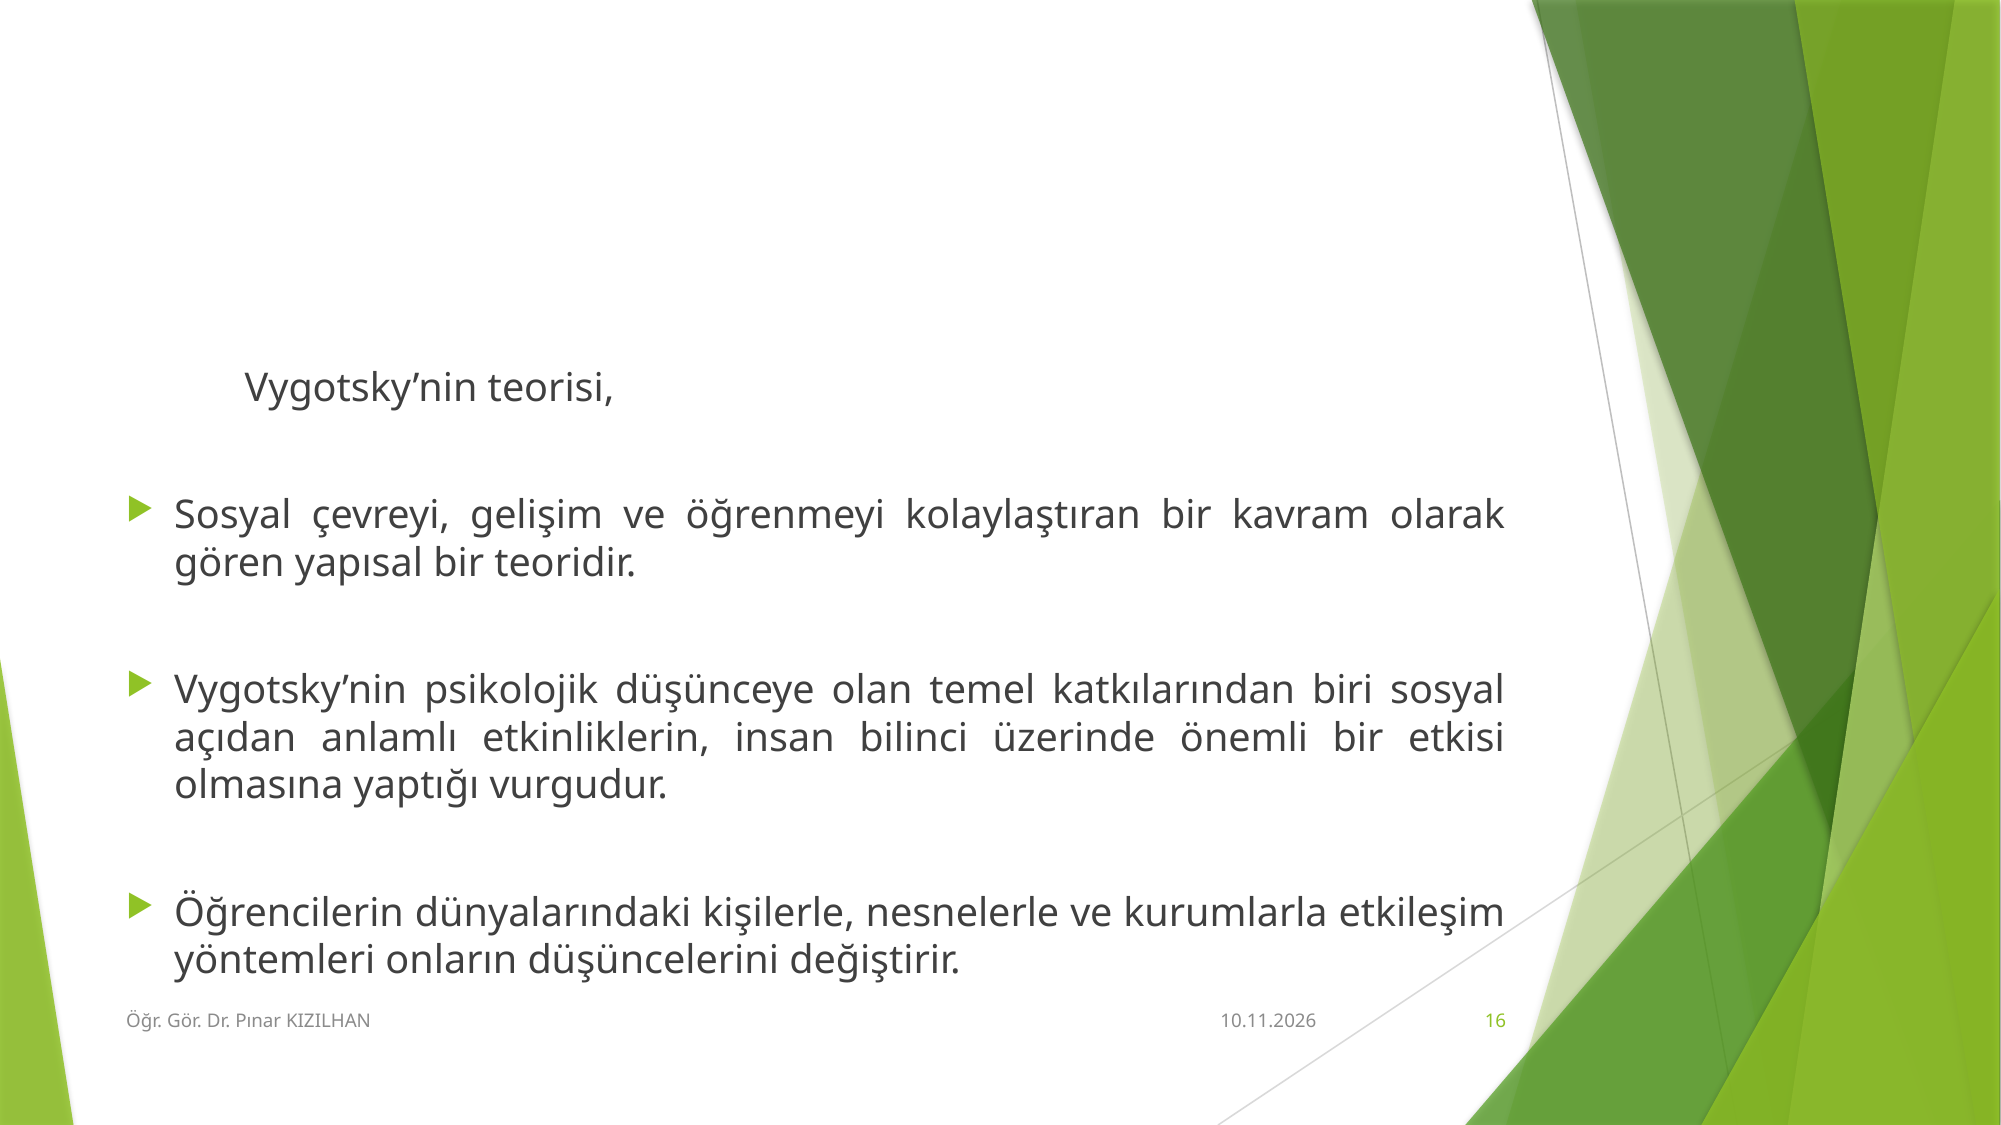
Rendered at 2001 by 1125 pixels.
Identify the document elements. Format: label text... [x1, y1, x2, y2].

footer Öğr. Gör. Dr. Pınar KIZILHAN [111, 991, 1145, 1051]
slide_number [1181, 991, 1332, 1051]
list Vygotsky’nin teorisi, Sosyal çevreyi, gelişim ve öğrenmeyi kolaylaştıran bir kavram olarak gören yapısal bir teoridir. Vygotsky’nin psikolojik düşünceye olan temel katkılarından biri sosyal açıdan anlamlı etkinliklerin, insan bilinci üzerinde önemli bir etkisi olmasına yaptığı vurgudur. Öğrencilerin dünyalarındaki kişilerle, nesnelerle ve kurumlarla etkileşim yöntemleri onların düşüncelerini değiştirir. [111, 354, 1522, 992]
slide_number 16 [1409, 991, 1522, 1051]
